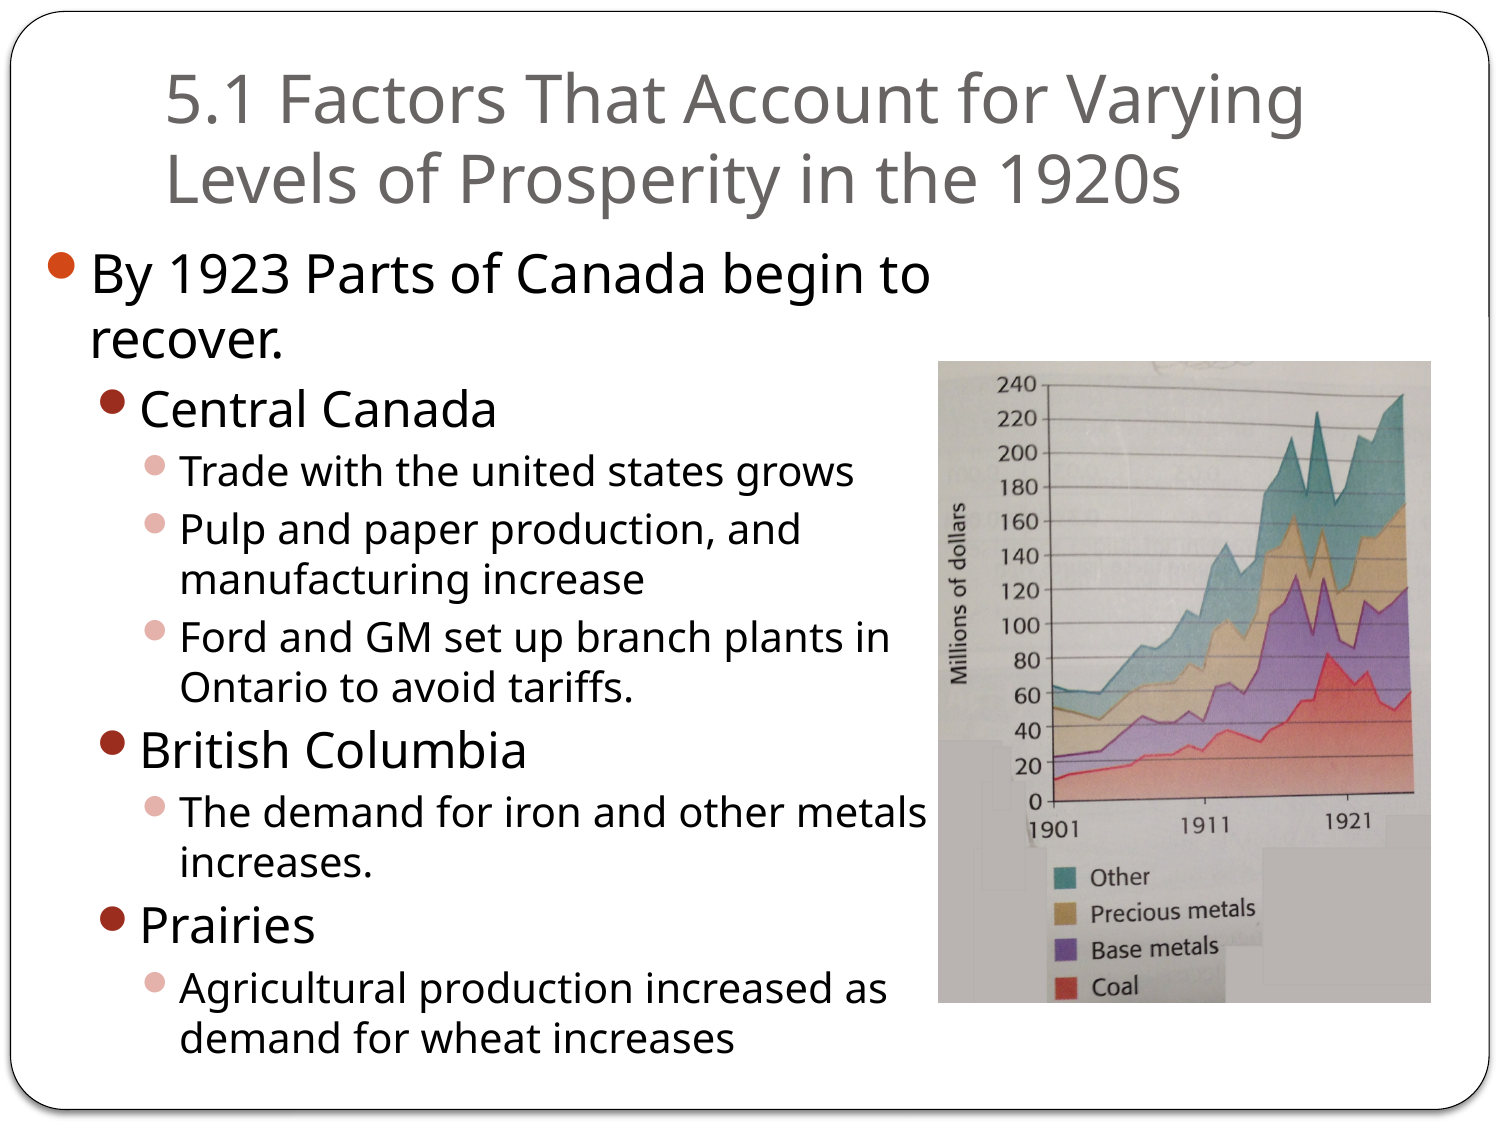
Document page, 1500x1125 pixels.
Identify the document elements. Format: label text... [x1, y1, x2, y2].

list By 1923 Parts of Canada begin to recover. Central Canada Trade with the united states grows Pulp and paper production, and manufacturing increase Ford and GM set up branch plants in Ontario to avoid tariffs. British Columbia The demand for iron and other metals increases. Prairies Agricultural production increased as demand for wheat increases [29, 231, 963, 1083]
picture [938, 361, 1431, 1003]
title 5.1 Factors That Account for Varying Levels of Prosperity in the 1920s [150, 45, 1425, 233]
